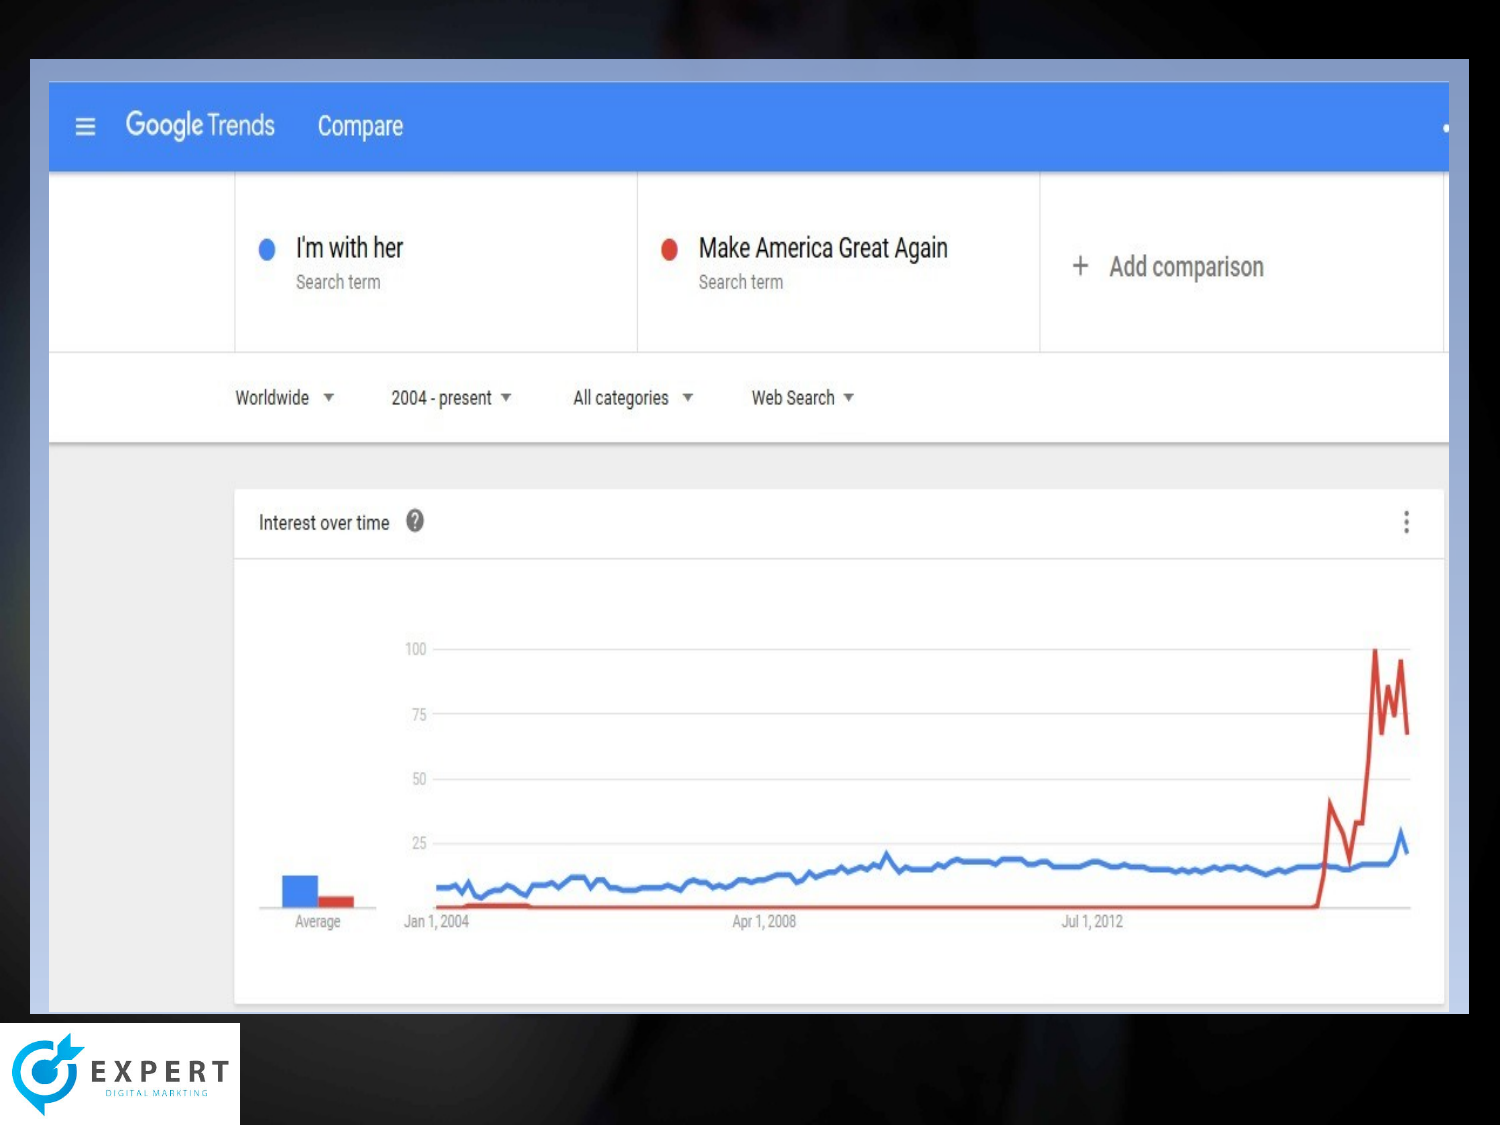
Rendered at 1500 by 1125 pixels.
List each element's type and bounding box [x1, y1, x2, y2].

list [30, 60, 1469, 1014]
picture [0, 0, 1500, 1125]
